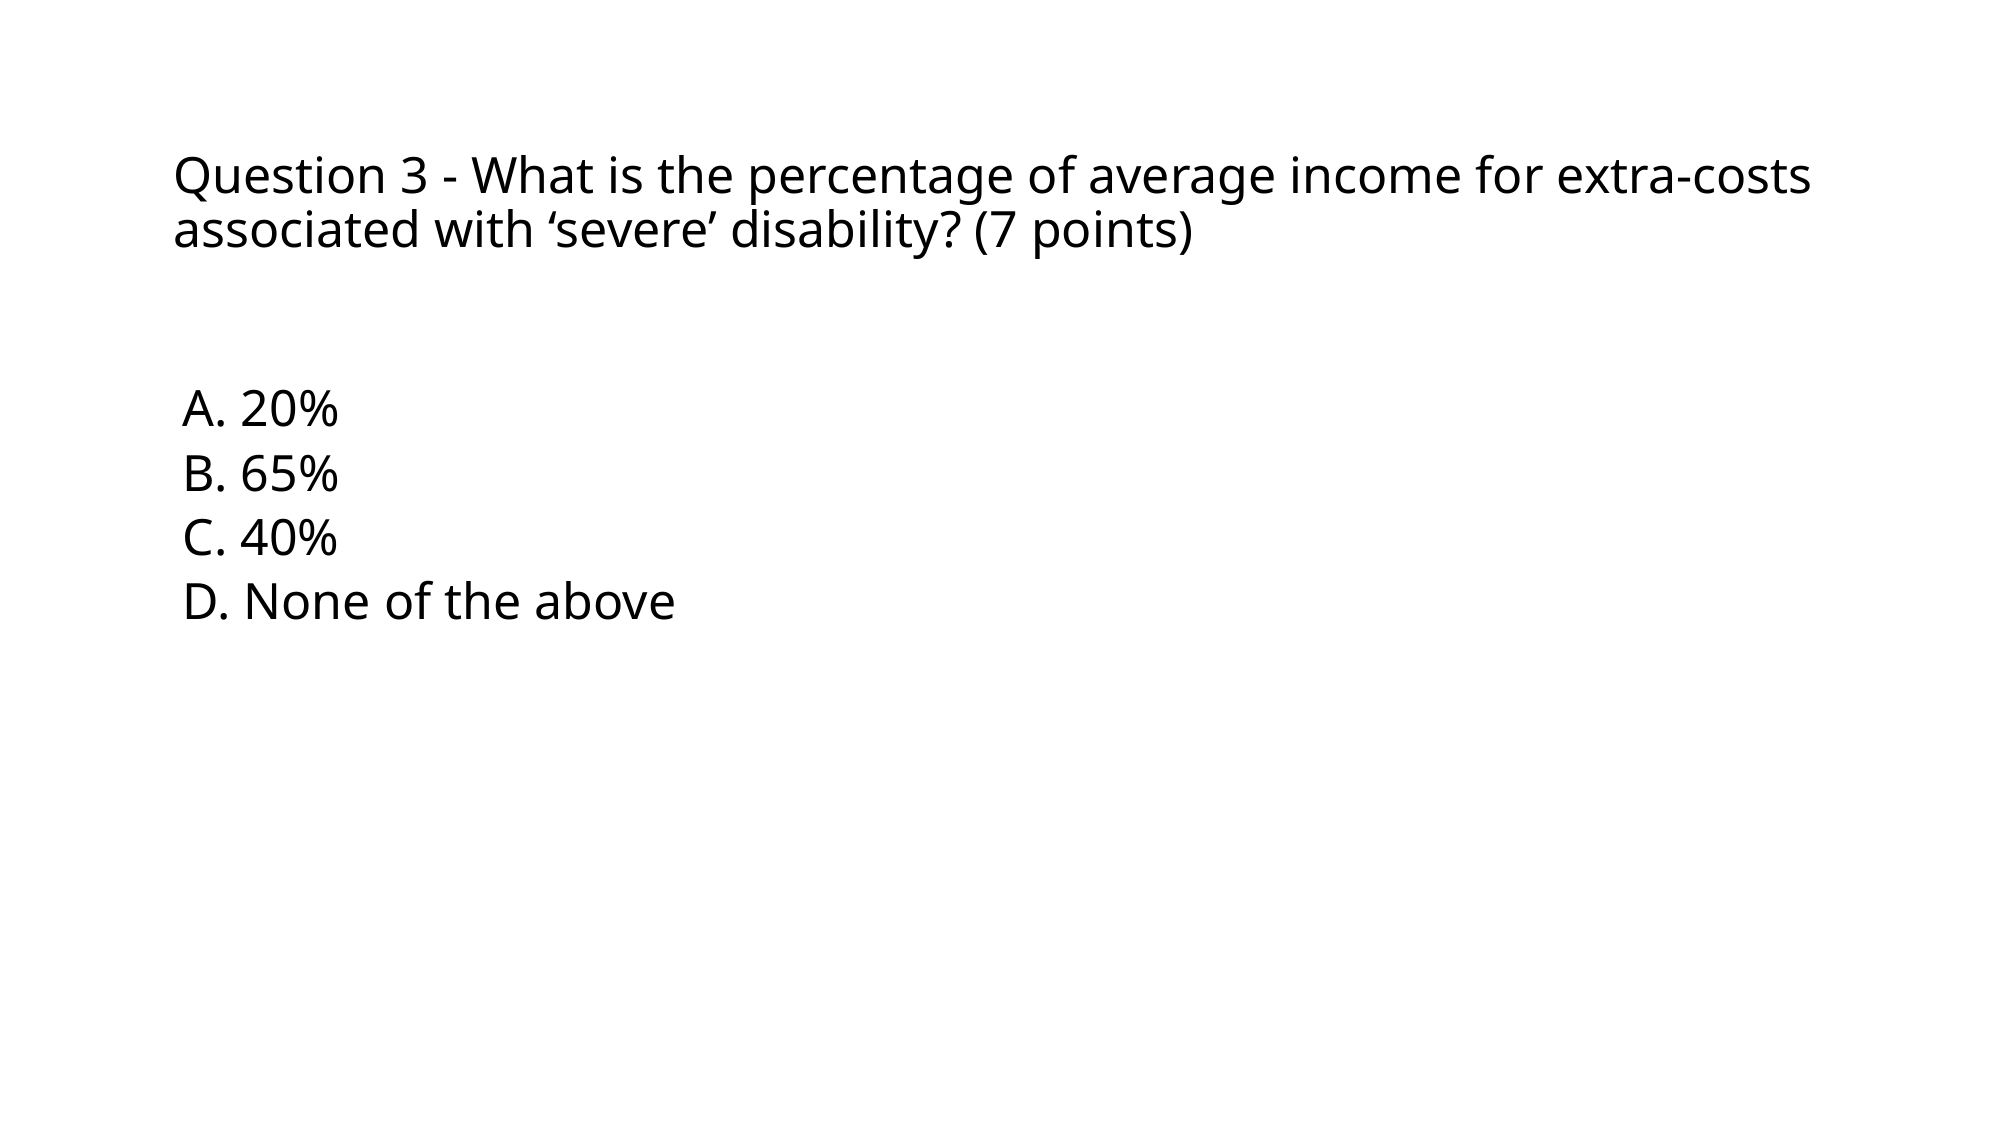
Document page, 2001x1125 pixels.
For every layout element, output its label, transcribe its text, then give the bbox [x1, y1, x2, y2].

text_box A. 20% B. 65% C. 40% D. None of the above [167, 365, 1095, 637]
title Question 3 - What is the percentage of average income for extra-costs associated with ‘severe’ disability? (7 points) [158, 142, 1854, 263]
